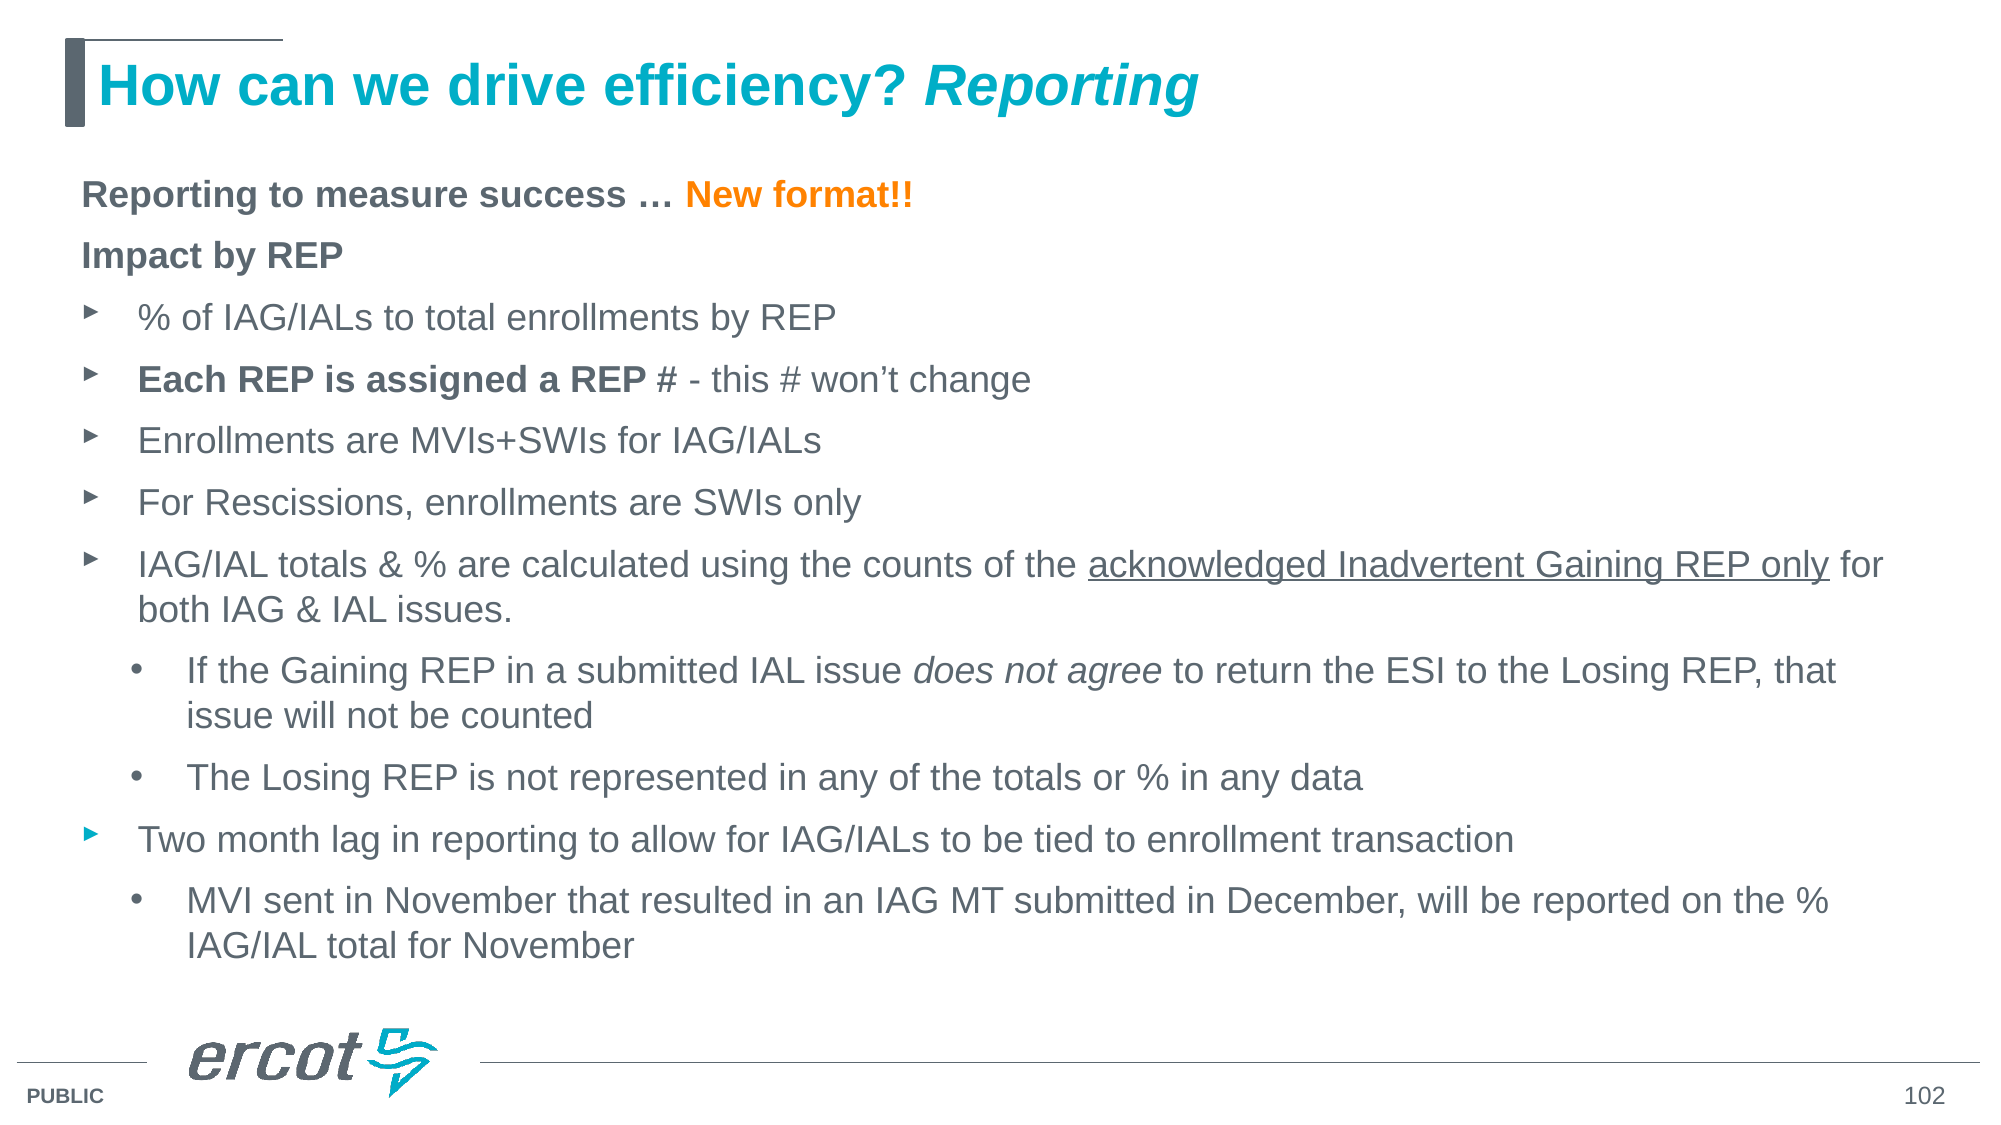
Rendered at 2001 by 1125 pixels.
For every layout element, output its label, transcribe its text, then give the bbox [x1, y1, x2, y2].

picture [183, 1024, 442, 1100]
title How can we drive efficiency? Reporting [83, 39, 1934, 125]
list Reporting to measure success … New format!! Impact by REP % of IAG/IALs to total enrollments by REP Each REP is assigned a REP # - this # won’t change Enrollments are MVIs+SWIs for IAG/IALs For Rescissions, enrollments are SWIs only IAG/IAL totals & % are calculated using the counts of the acknowledged Inadvertent Gaining REP only for both IAG & IAL issues. If the Gaining REP in a submitted IAL issue does not agree to return the ESI to the Losing REP, that issue will not be counted The Losing REP is not represented in any of the totals or % in any data Two month lag in reporting to allow for IAG/IALs to be tied to enrollment transaction MVI sent in November that resulted in an IAG MT submitted in December, will be reported on the % IAG/IAL total for November [66, 162, 1934, 992]
slide_number 102 [1866, 1076, 1984, 1113]
